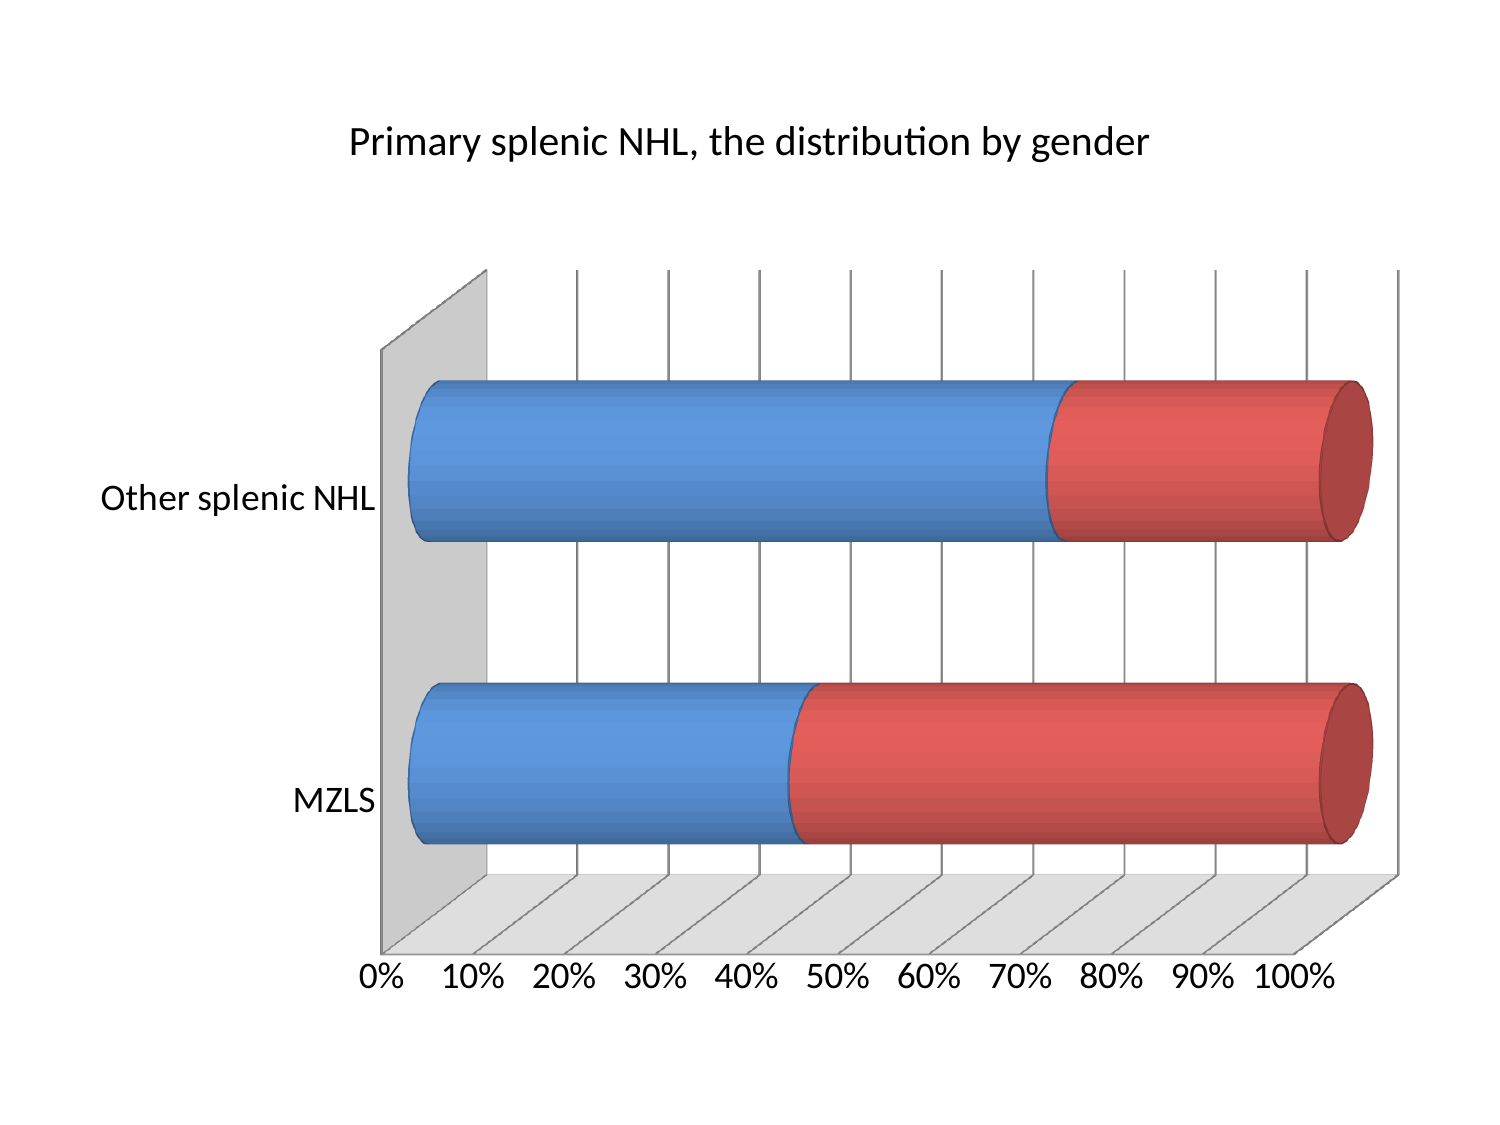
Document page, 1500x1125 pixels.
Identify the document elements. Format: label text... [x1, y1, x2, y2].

title Primary splenic NHL, the distribution by gender [74, 44, 1426, 233]
chart [66, 253, 1434, 1014]
